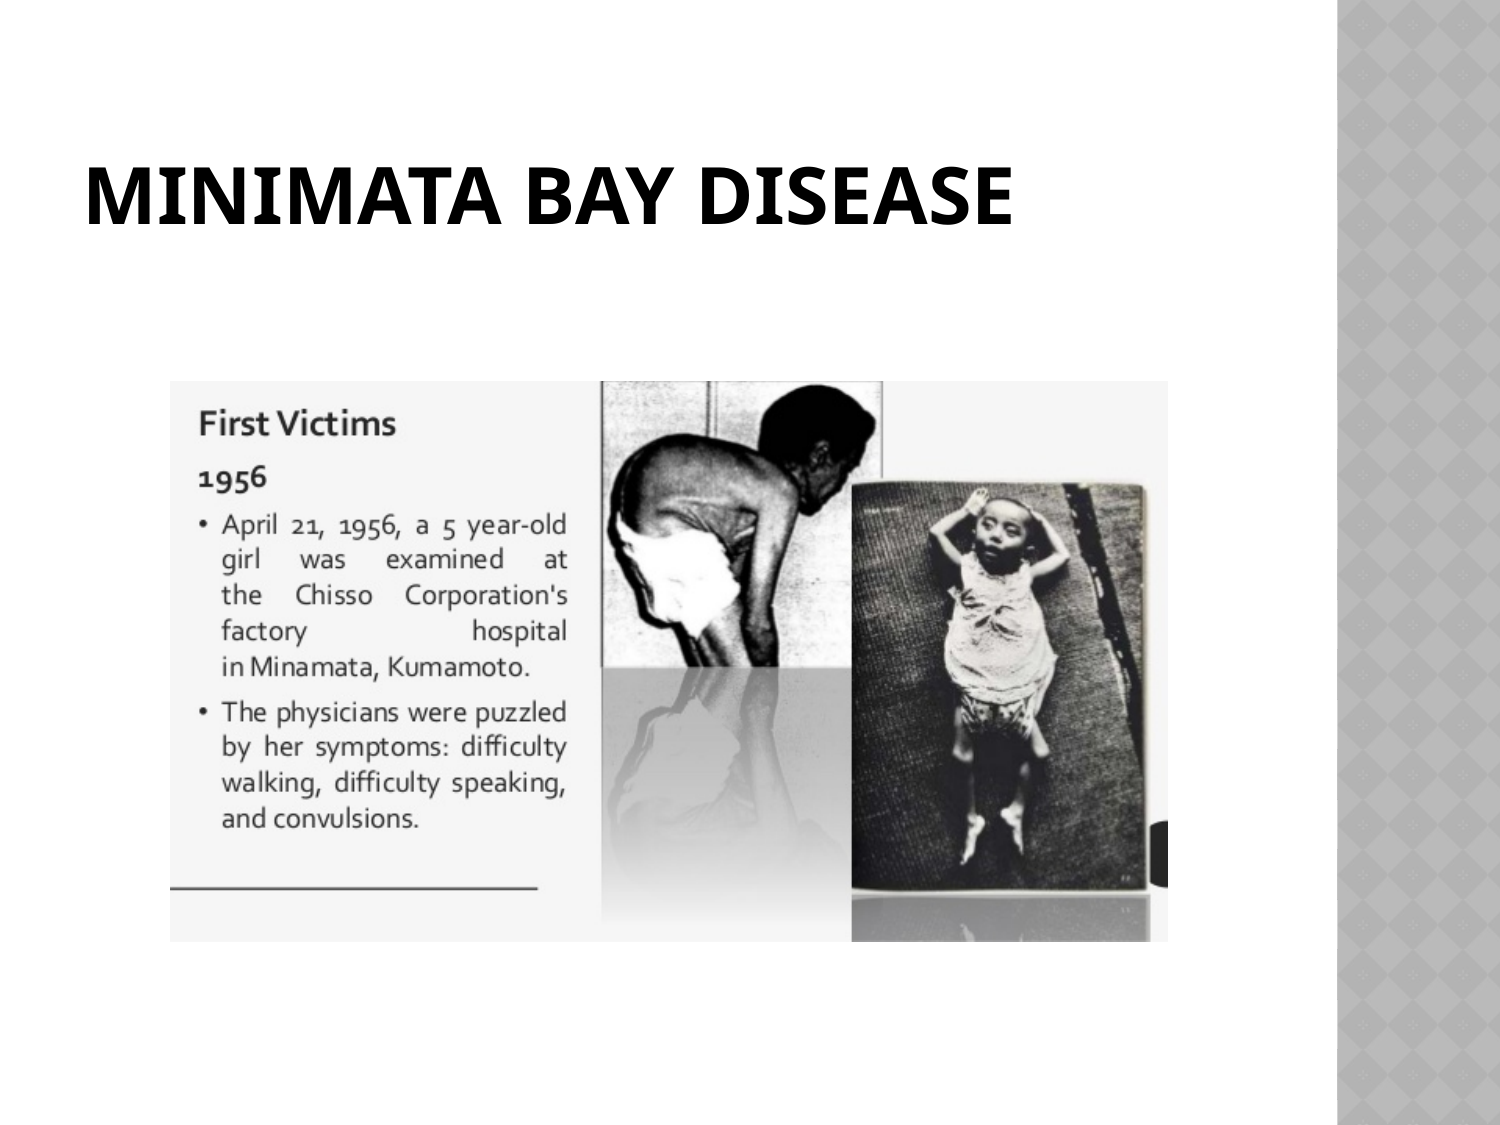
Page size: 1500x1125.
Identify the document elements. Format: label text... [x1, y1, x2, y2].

title MINIMATA BAY DISEASE [75, 52, 1263, 240]
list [169, 380, 1168, 943]
